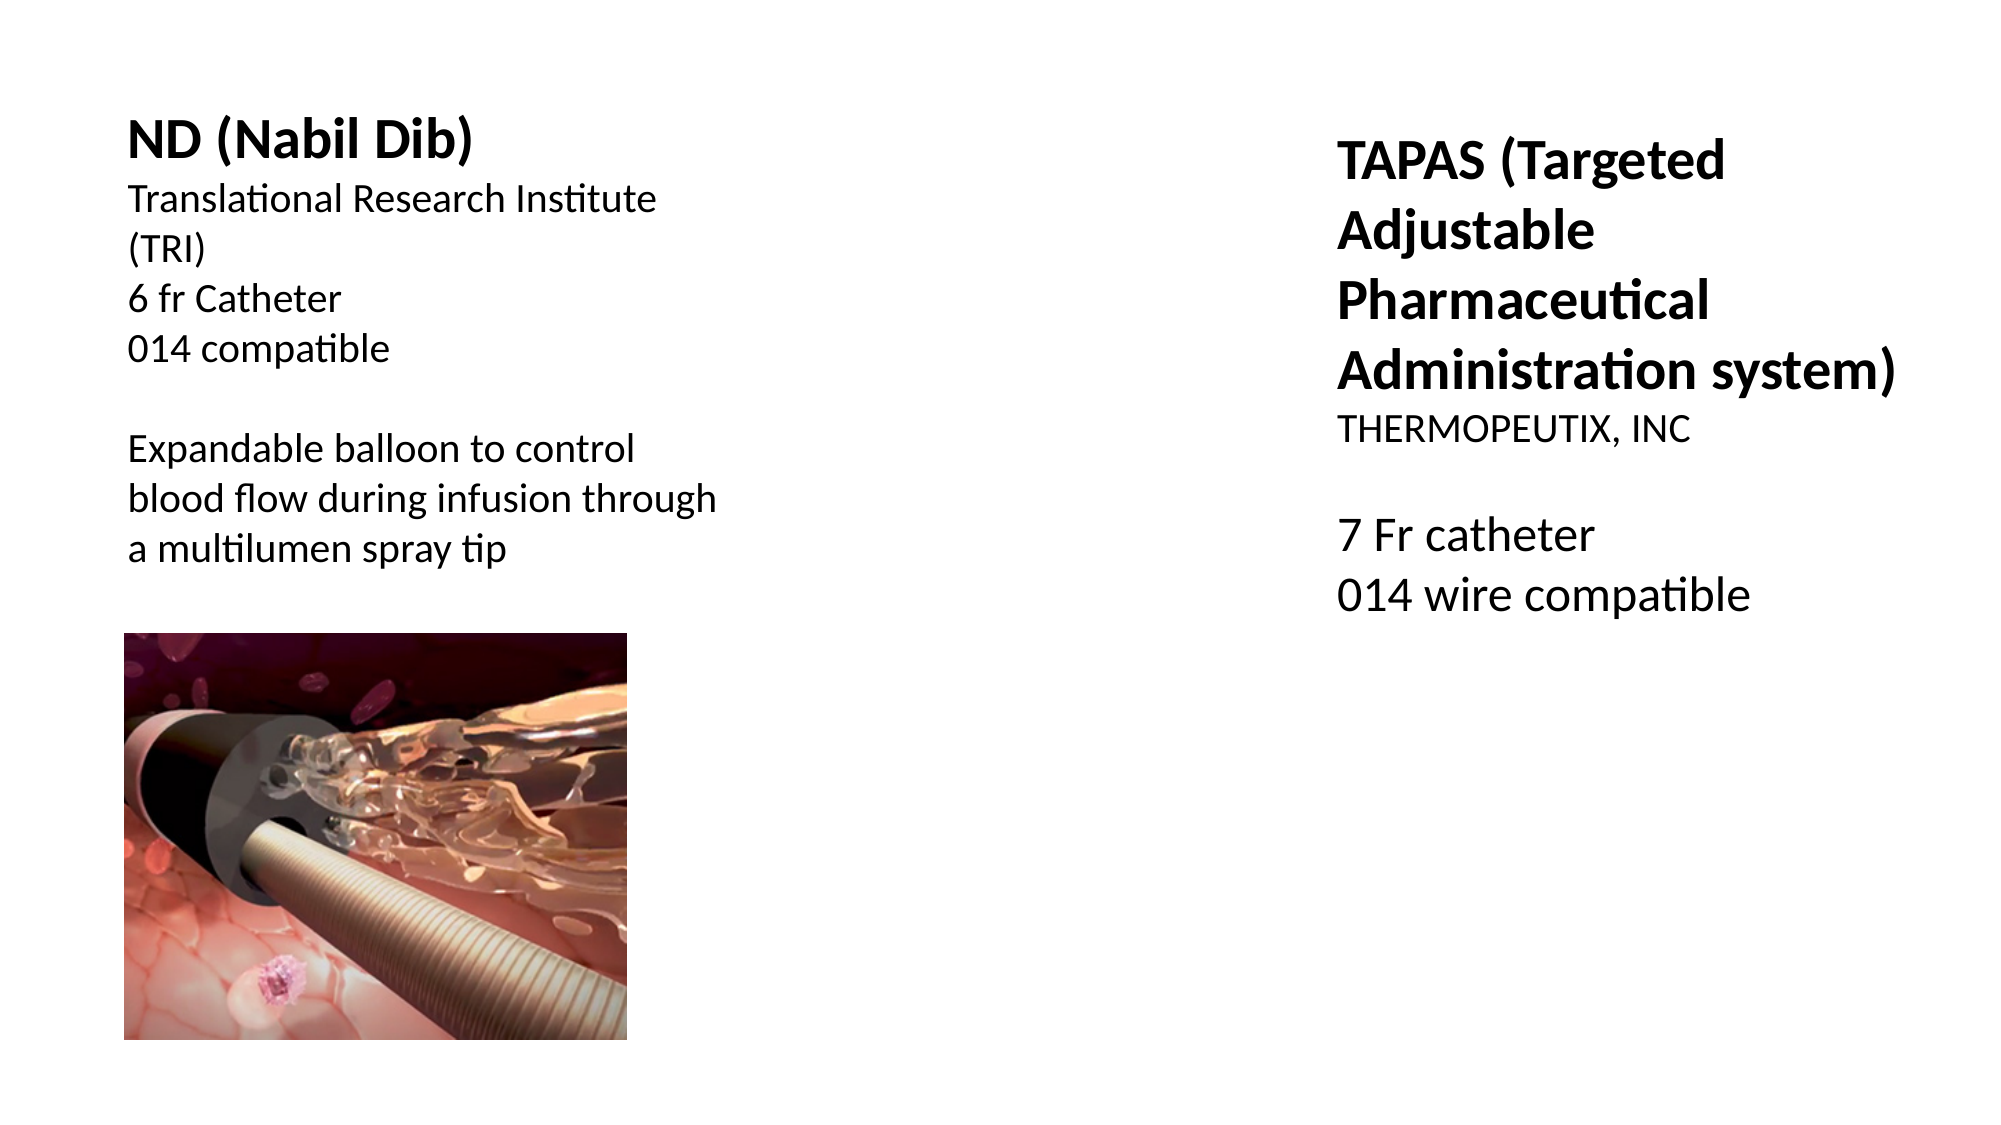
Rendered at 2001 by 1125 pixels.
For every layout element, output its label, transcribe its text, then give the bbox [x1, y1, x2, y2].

text_box ND (Nabil Dib) Translational Research Institute (TRI) 6 fr Catheter 014 compatible Expandable balloon to control blood flow during infusion through a multilumen spray tip [113, 93, 740, 578]
picture [124, 633, 628, 1040]
text_box TAPAS (Targeted Adjustable Pharmaceutical Administration system) THERMOPEUTIX, INC 7 Fr catheter 014 wire compatible [1322, 113, 1949, 629]
